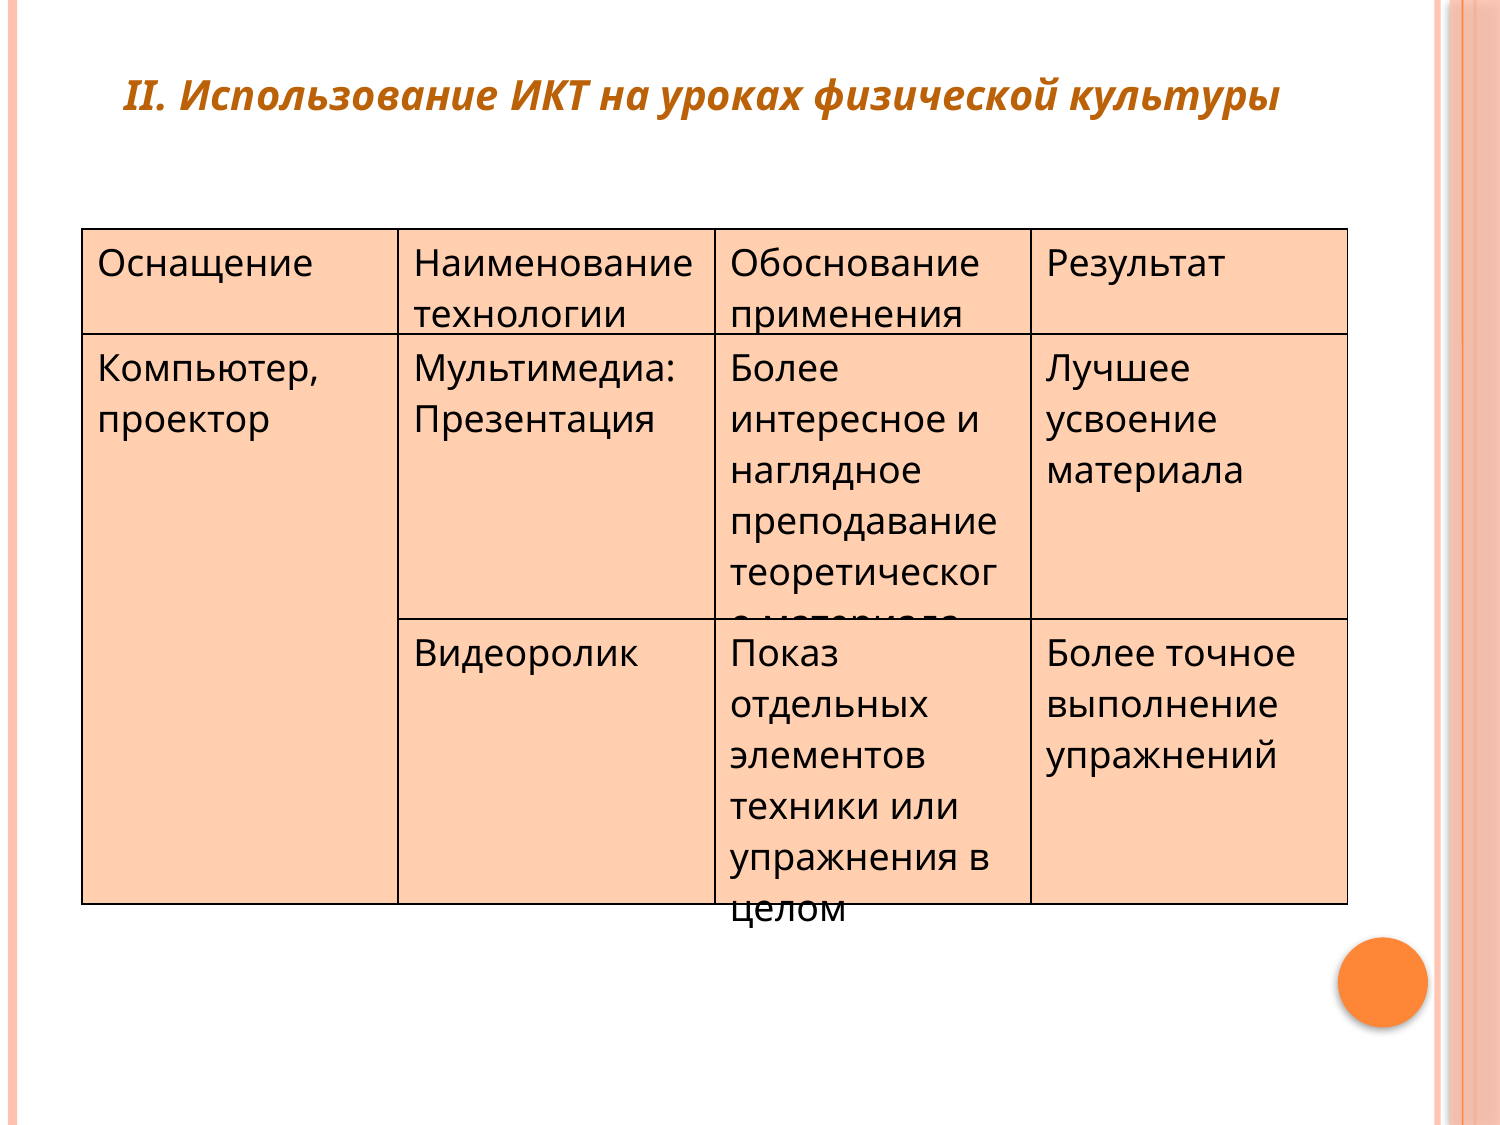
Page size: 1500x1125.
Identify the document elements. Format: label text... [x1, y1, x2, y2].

table_header Оснащение [83, 230, 397, 333]
table_cell Показ отдельных элементов техники или упражнения в целом [716, 620, 1030, 903]
table_cell Компьютер, проектор [83, 335, 397, 903]
table_header Наименование технологии [399, 230, 714, 333]
table_cell Видеоролик [399, 620, 714, 903]
table_cell Более точное выполнение упражнений [1032, 620, 1347, 903]
table_header Результат [1032, 230, 1347, 333]
table_cell Более интересное и наглядное преподавание теоретического материала [716, 335, 1030, 618]
table_cell Лучшее усвоение материала [1032, 335, 1347, 618]
table_header Обоснование применения [716, 230, 1030, 333]
table_cell Мультимедиа:Презентация [399, 335, 714, 618]
text_box II. Использование ИКТ на уроках физической культуры [70, 61, 1336, 127]
